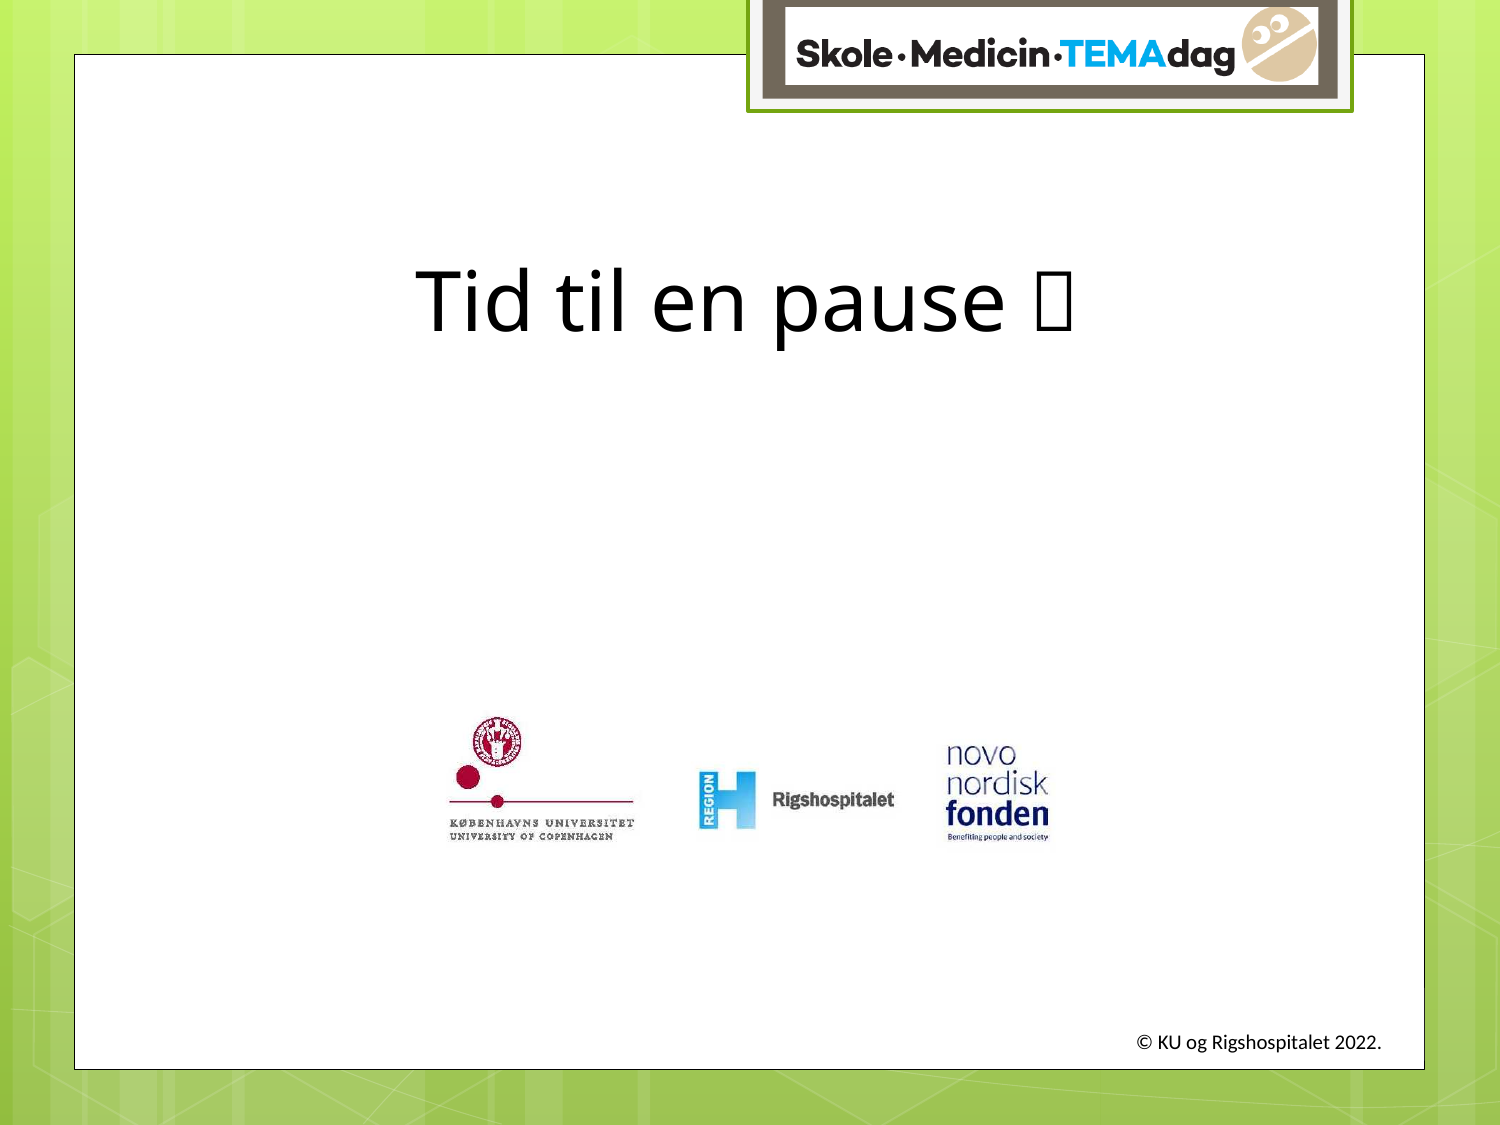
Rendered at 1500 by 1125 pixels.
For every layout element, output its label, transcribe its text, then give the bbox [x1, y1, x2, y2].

picture [785, 6, 1319, 85]
text_box © KU og Rigshospitalet 2022. [1116, 987, 1425, 1061]
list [359, 703, 1141, 888]
title Tid til en pause  [171, 168, 1324, 357]
